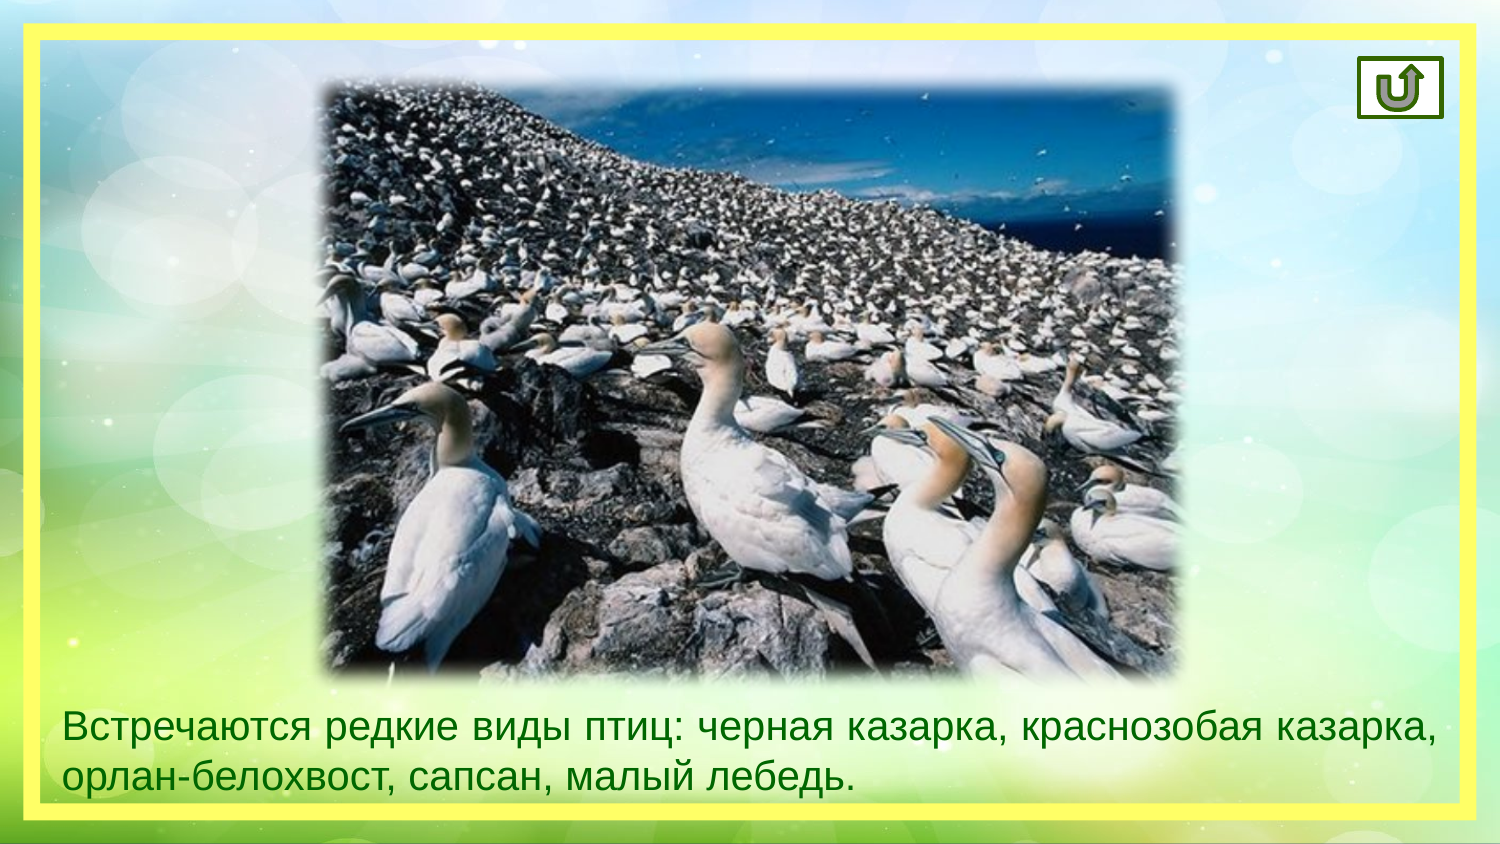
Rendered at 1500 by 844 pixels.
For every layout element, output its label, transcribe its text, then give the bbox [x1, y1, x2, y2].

text_box [1357, 56, 1444, 119]
picture [0, 0, 1500, 844]
text_box Встречаются редкие виды птиц: черная казарка, краснозобая казарка, орлан-белохвост, сапсан, малый лебедь. [46, 691, 1454, 807]
